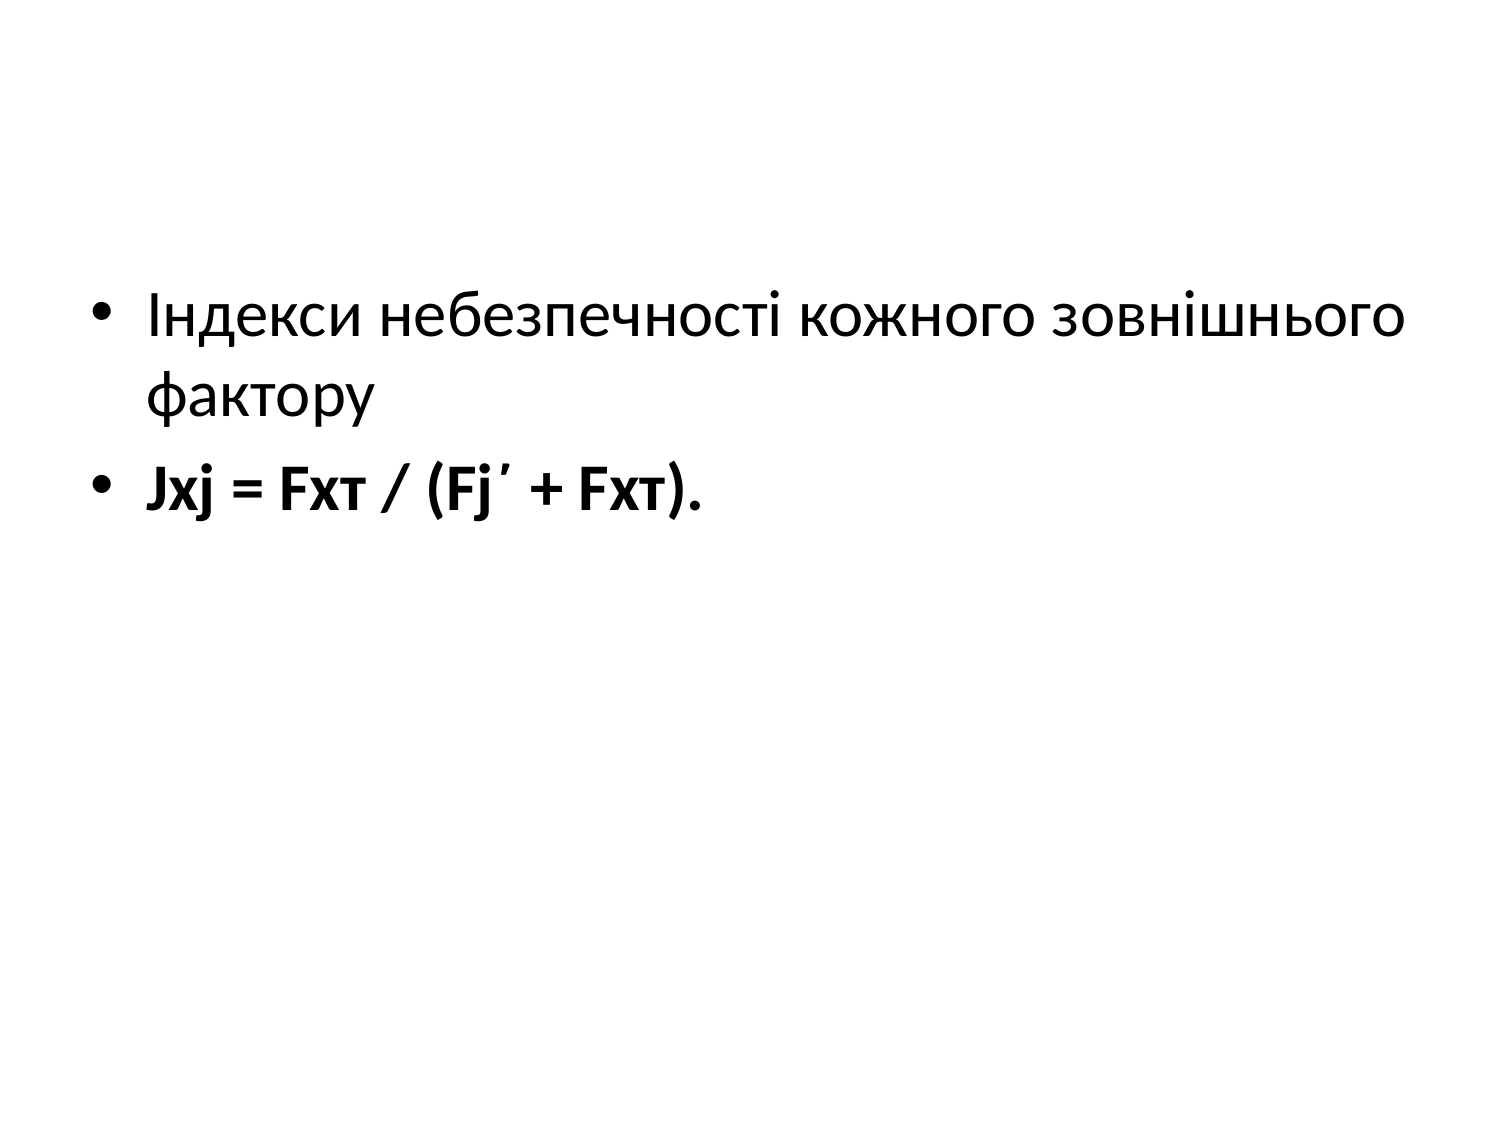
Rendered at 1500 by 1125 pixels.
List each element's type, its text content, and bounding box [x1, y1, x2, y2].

list Індекси небезпечності кожного зовнішнього фактору Jxj = Fxт / (Fj´ + Fxт). [75, 262, 1425, 1005]
